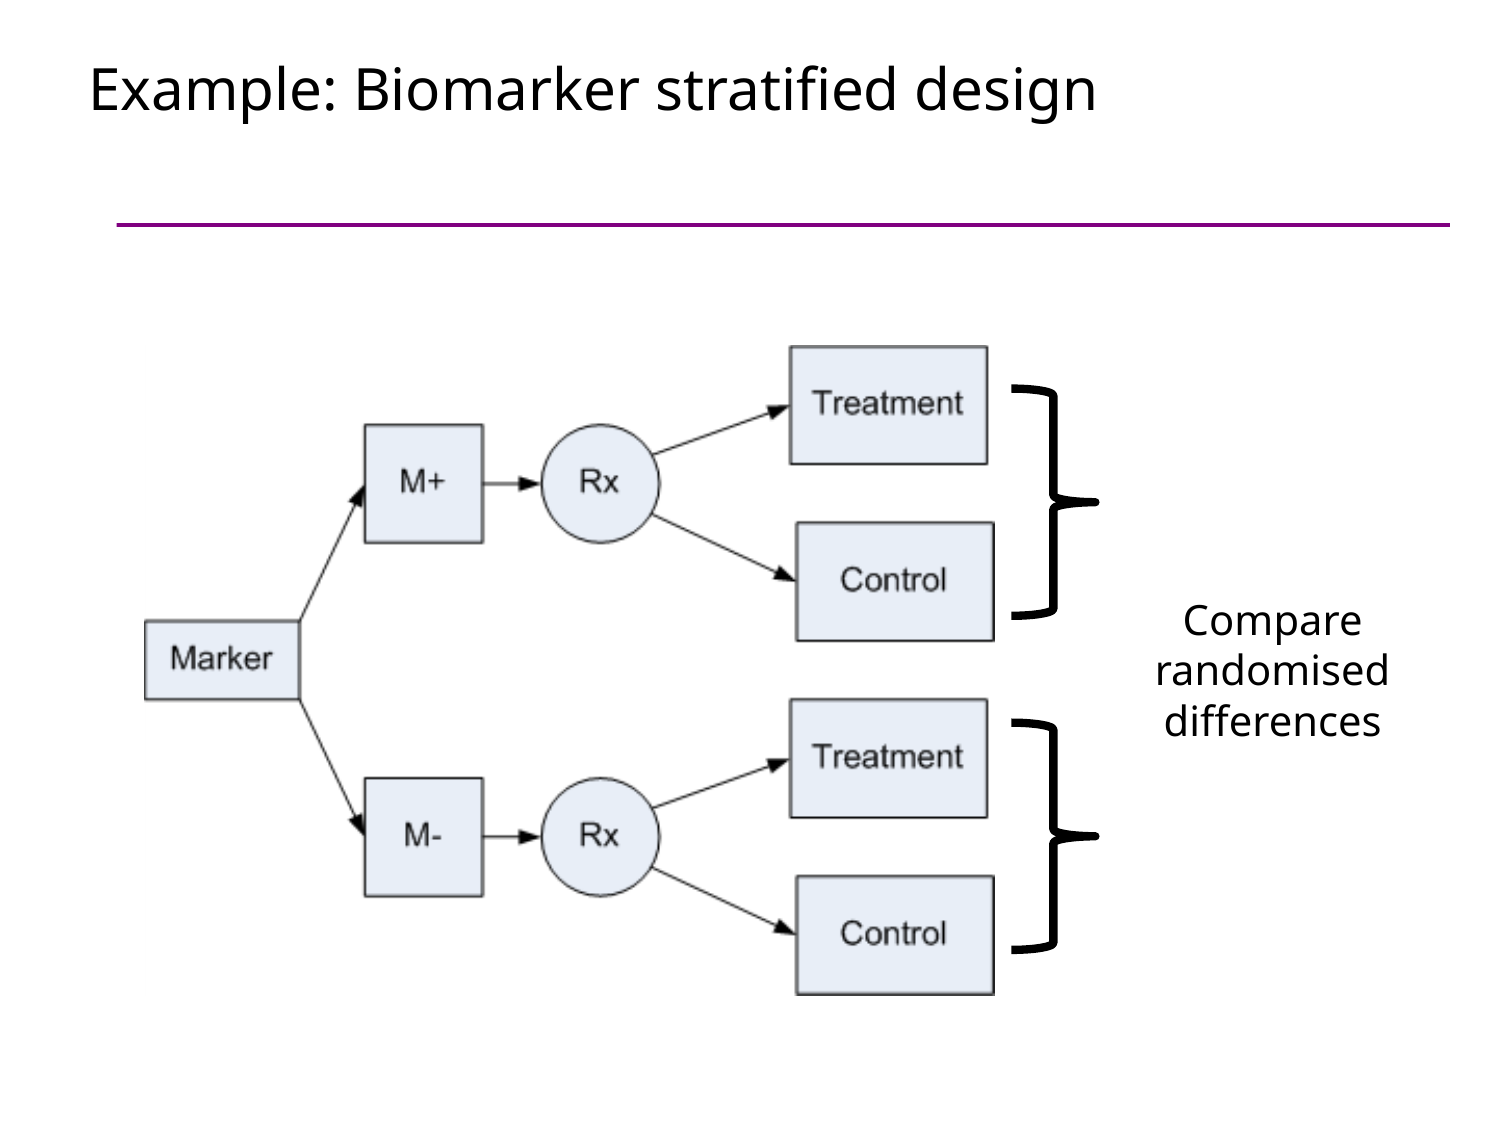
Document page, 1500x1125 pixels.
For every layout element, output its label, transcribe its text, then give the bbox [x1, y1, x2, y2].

text_box [1011, 722, 1096, 950]
text_box [1011, 388, 1096, 616]
picture [144, 344, 995, 996]
title Example: Biomarker stratified design [75, 45, 1425, 233]
text_box Compare randomised differences [1111, 587, 1435, 752]
